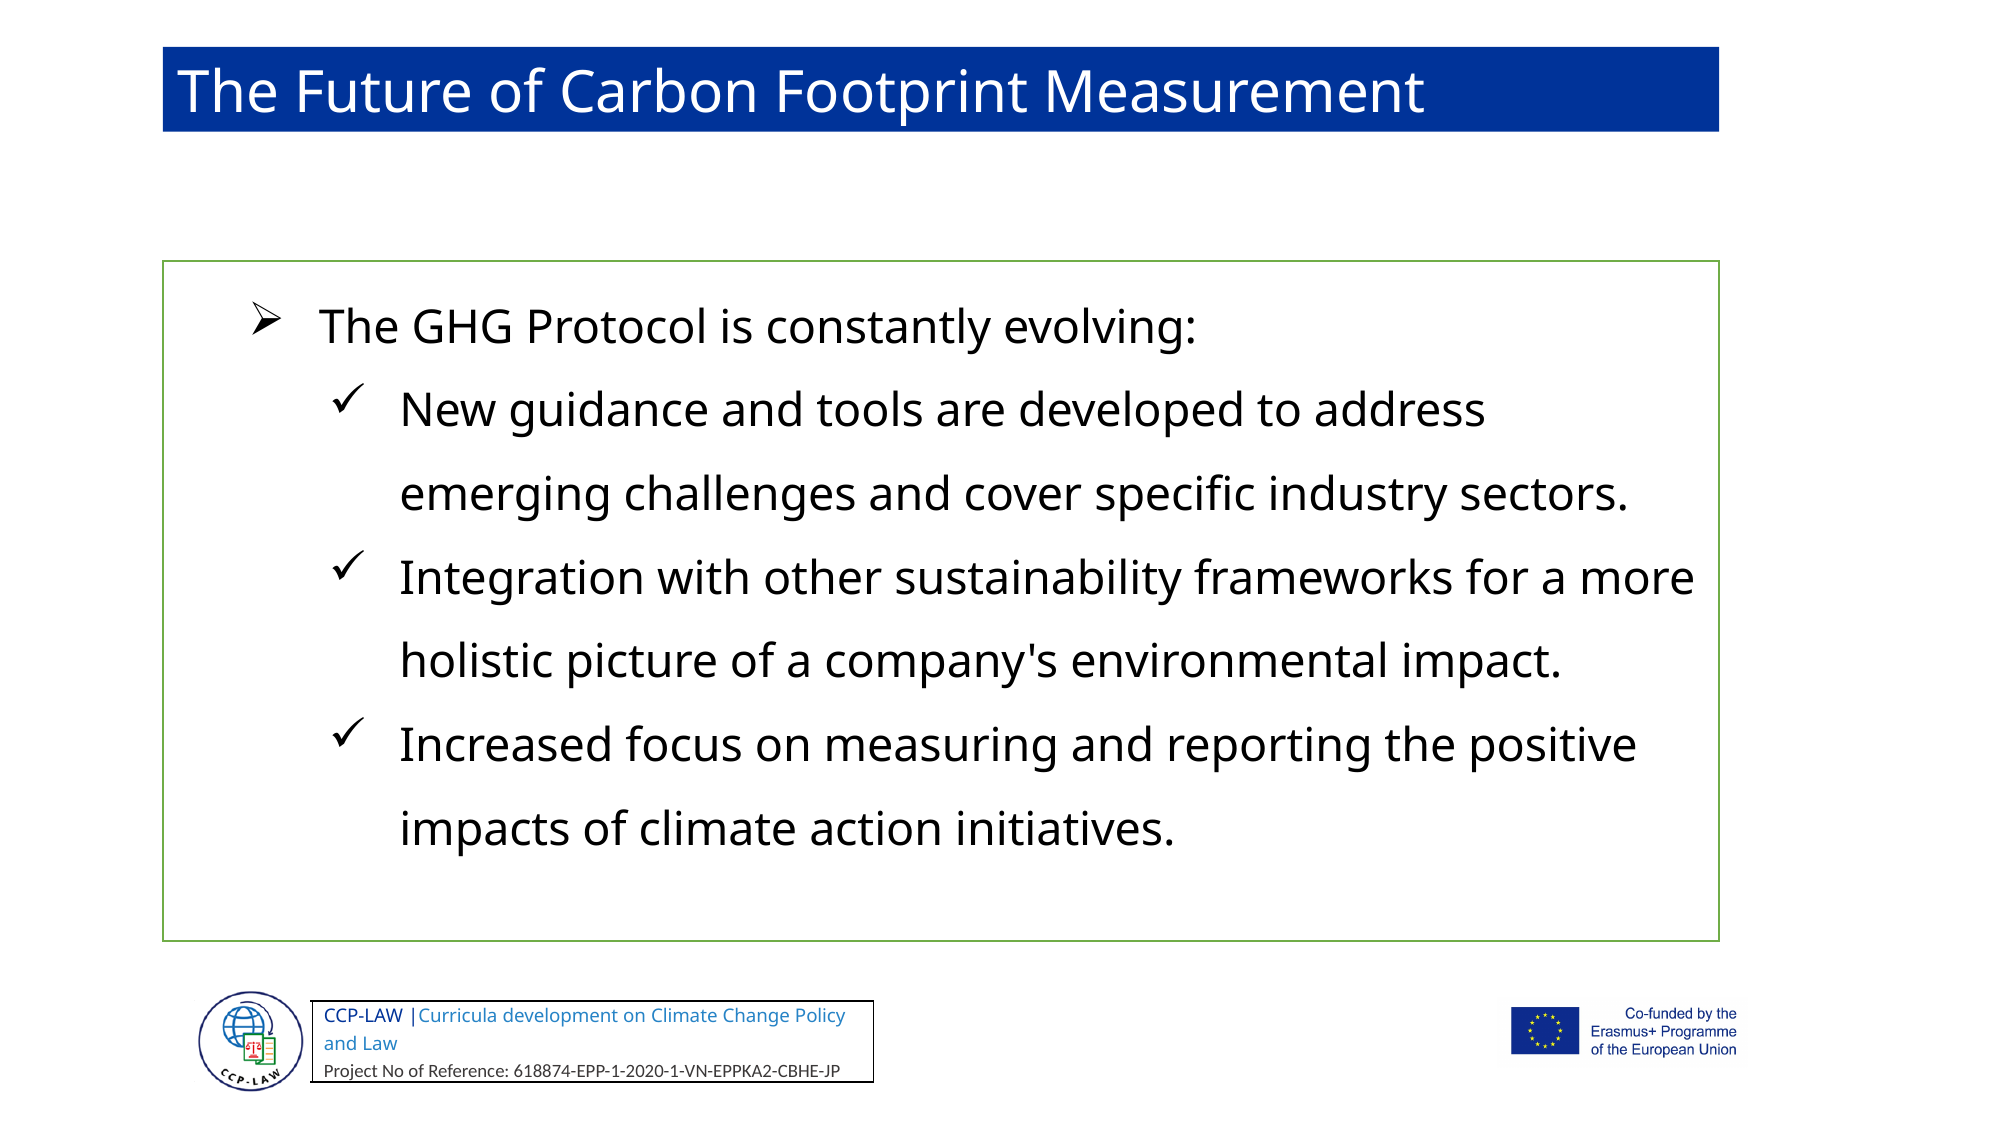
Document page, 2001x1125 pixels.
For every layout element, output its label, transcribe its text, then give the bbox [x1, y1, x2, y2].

text_box The Future of Carbon Footprint Measurement [162, 46, 1720, 132]
picture [195, 984, 310, 1095]
text_box The GHG Protocol is constantly evolving: New guidance and tools are developed to address emerging challenges and cover specific industry sectors. Integration with other sustainability frameworks for a more holistic picture of a company's environmental impact. Increased focus on measuring and reporting the positive impacts of climate action initiatives. [162, 261, 1720, 942]
picture [1497, 997, 1748, 1068]
